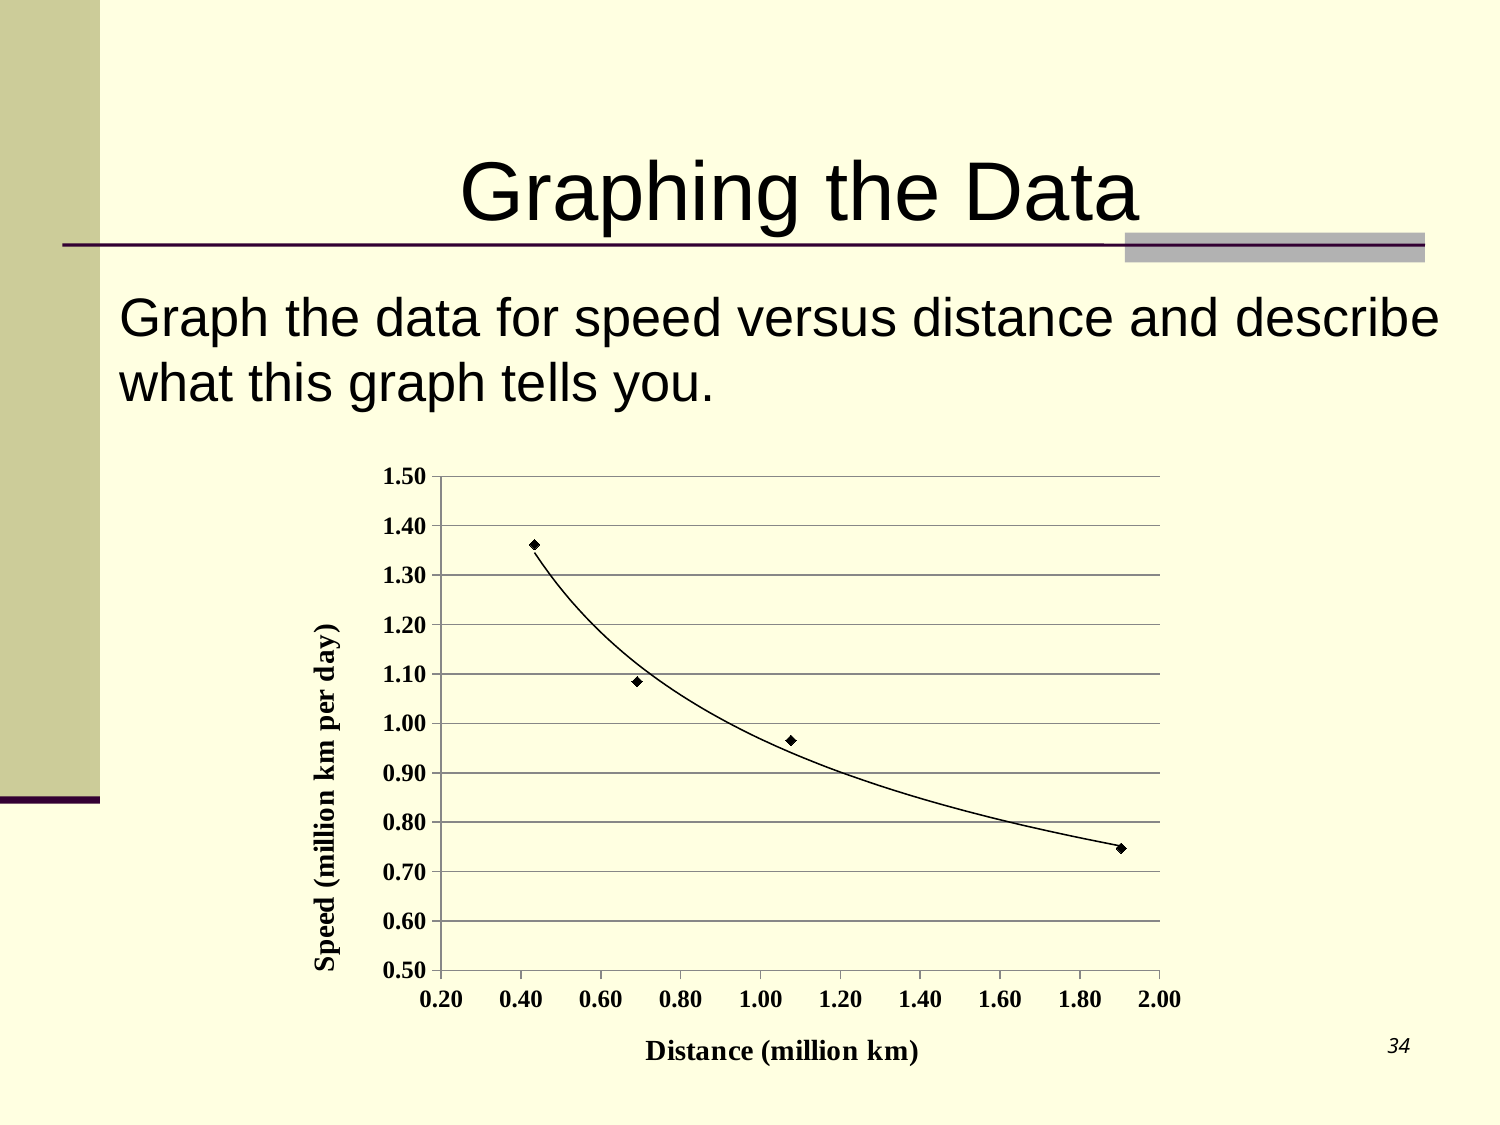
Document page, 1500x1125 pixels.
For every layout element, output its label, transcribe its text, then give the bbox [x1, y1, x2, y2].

list Graph the data for speed versus distance and describe what this graph tells you. [103, 274, 1463, 451]
chart [287, 449, 1201, 1101]
title Graphing the Data [99, 112, 1500, 263]
text_box 34 [1204, 1024, 1425, 1100]
